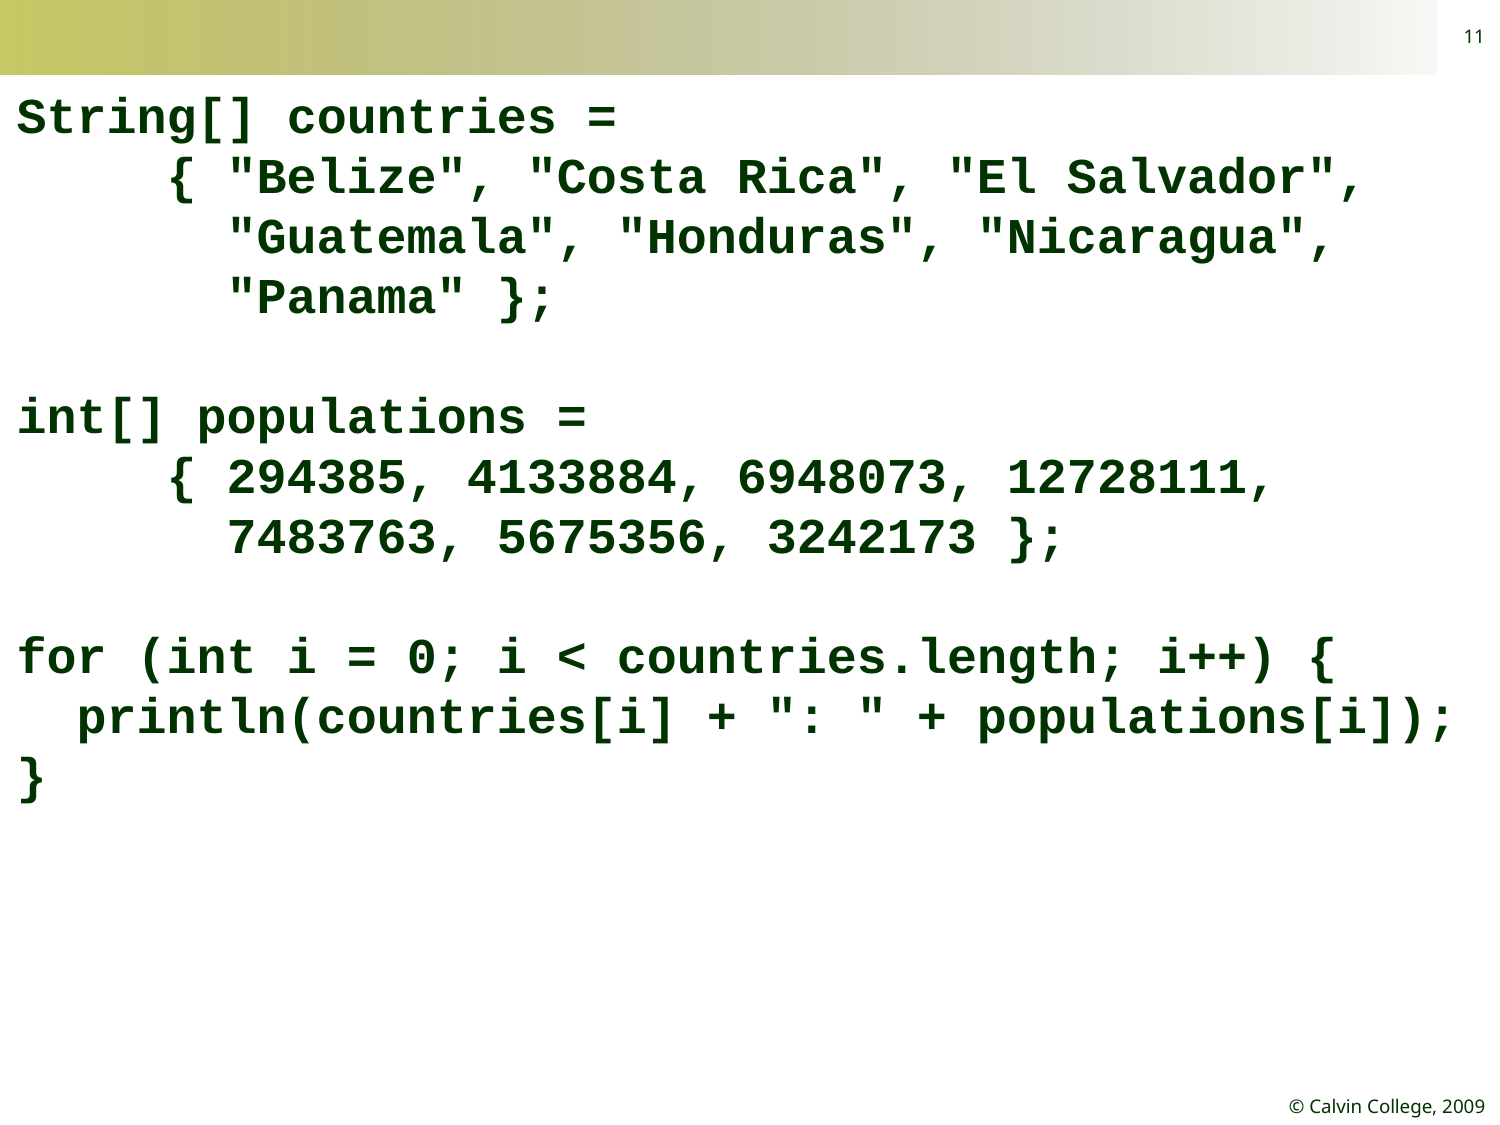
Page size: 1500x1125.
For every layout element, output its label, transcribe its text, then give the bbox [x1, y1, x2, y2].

slide_number 11 [1437, 0, 1500, 76]
text_box String[] countries = { "Belize", "Costa Rica", "El Salvador", "Guatemala", "Honduras", "Nicaragua", "Panama" }; int[] populations = { 294385, 4133884, 6948073, 12728111, 7483763, 5675356, 3242173 }; for (int i = 0; i < countries.length; i++) { println(countries[i] + ": " + populations[i]); } [1, 76, 1500, 812]
